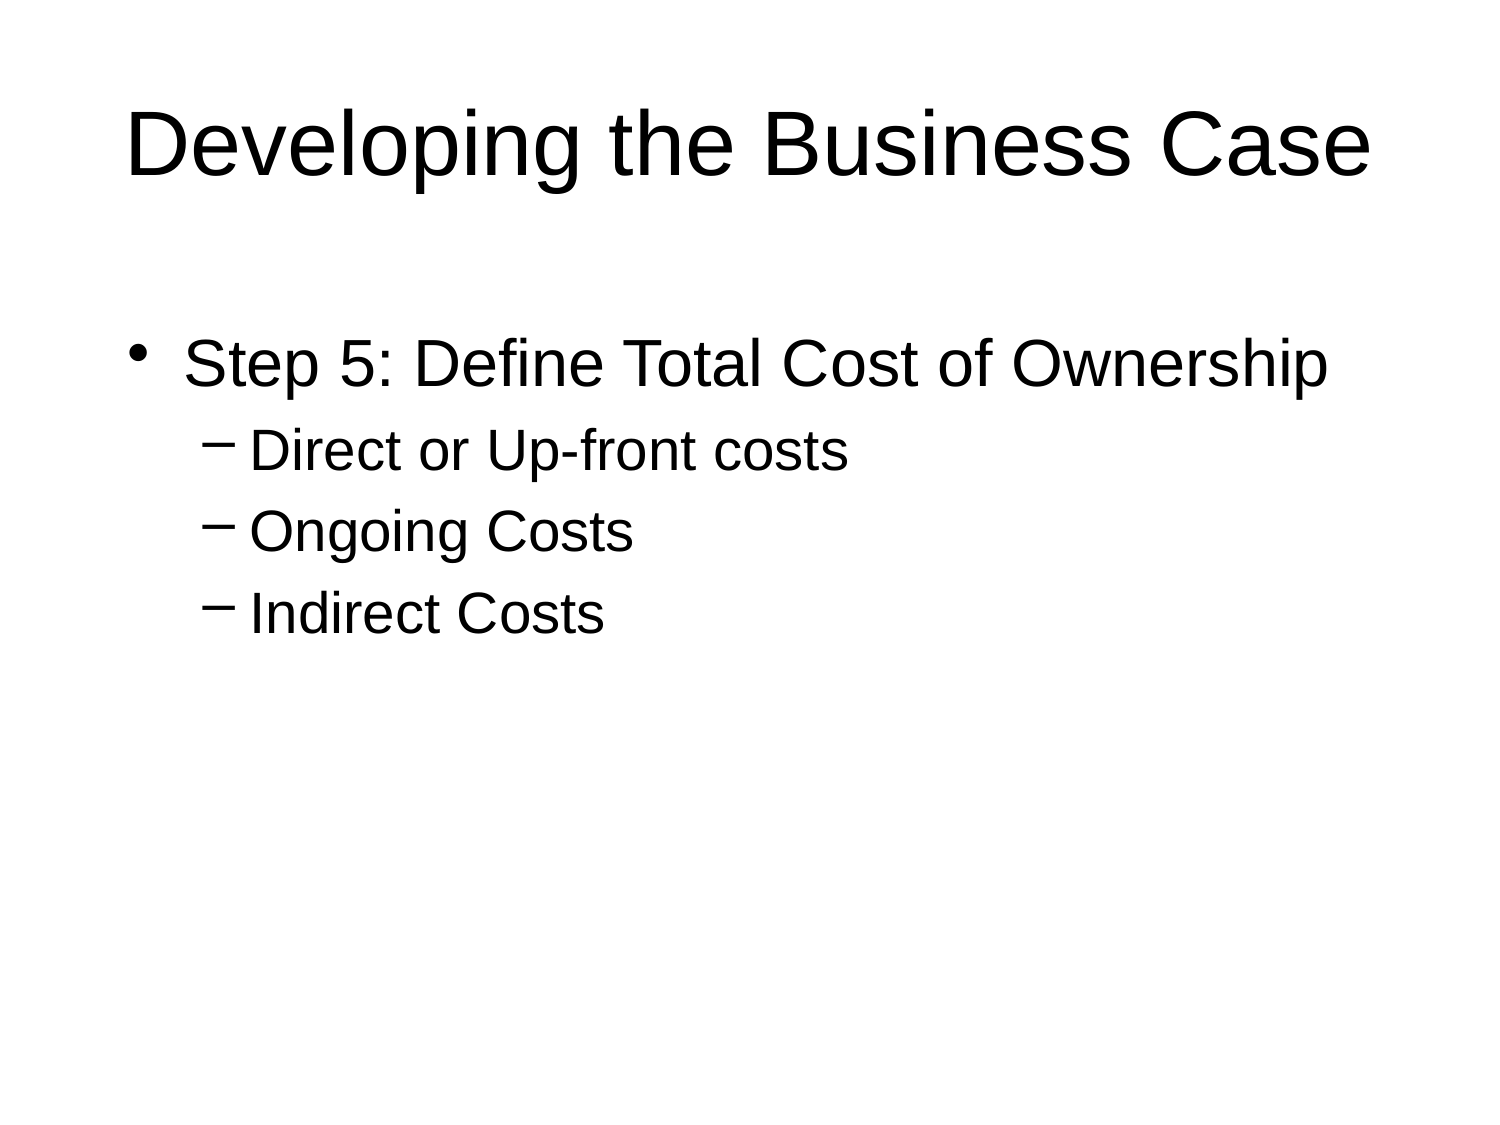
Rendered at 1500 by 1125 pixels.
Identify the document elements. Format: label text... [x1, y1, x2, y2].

list Step 5: Define Total Cost of Ownership Direct or Up-front costs Ongoing Costs Indirect Costs [112, 312, 1388, 763]
title Developing the Business Case [75, 45, 1425, 233]
